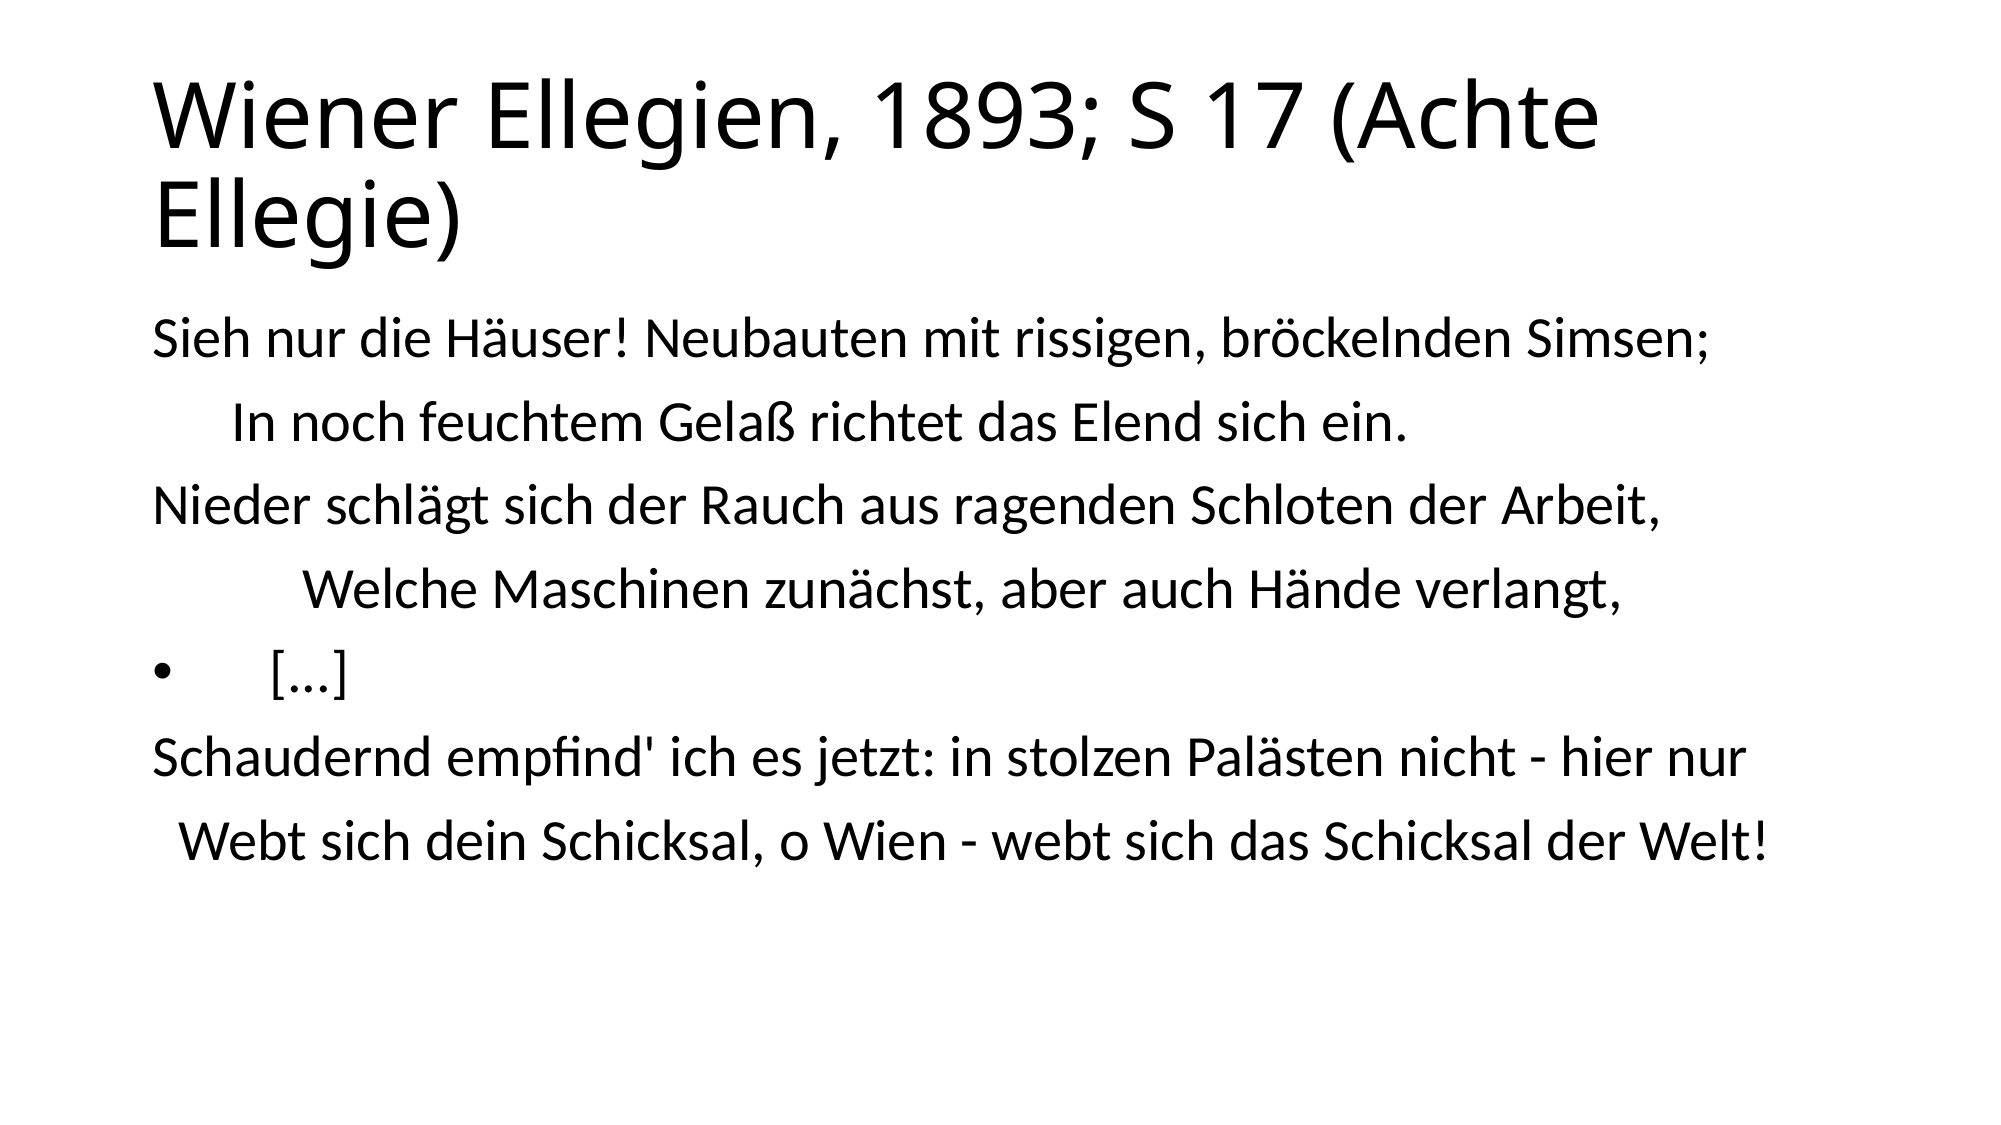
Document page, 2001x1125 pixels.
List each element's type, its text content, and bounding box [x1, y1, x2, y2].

list Sieh nur die Häuser! Neubauten mit rissigen, bröckelnden Simsen; In noch feuchtem Gelaß richtet das Elend sich ein. Nieder schlägt sich der Rauch aus ragenden Schloten der Arbeit, Welche Maschinen zunächst, aber auch Hände verlangt, [...] Schaudernd empfind' ich es jetzt: in stolzen Palästen nicht - hier nur Webt sich dein Schicksal, o Wien - webt sich das Schicksal der Welt! [137, 299, 1863, 1014]
title Wiener Ellegien, 1893; S 17 (Achte Ellegie) [137, 59, 1863, 278]
